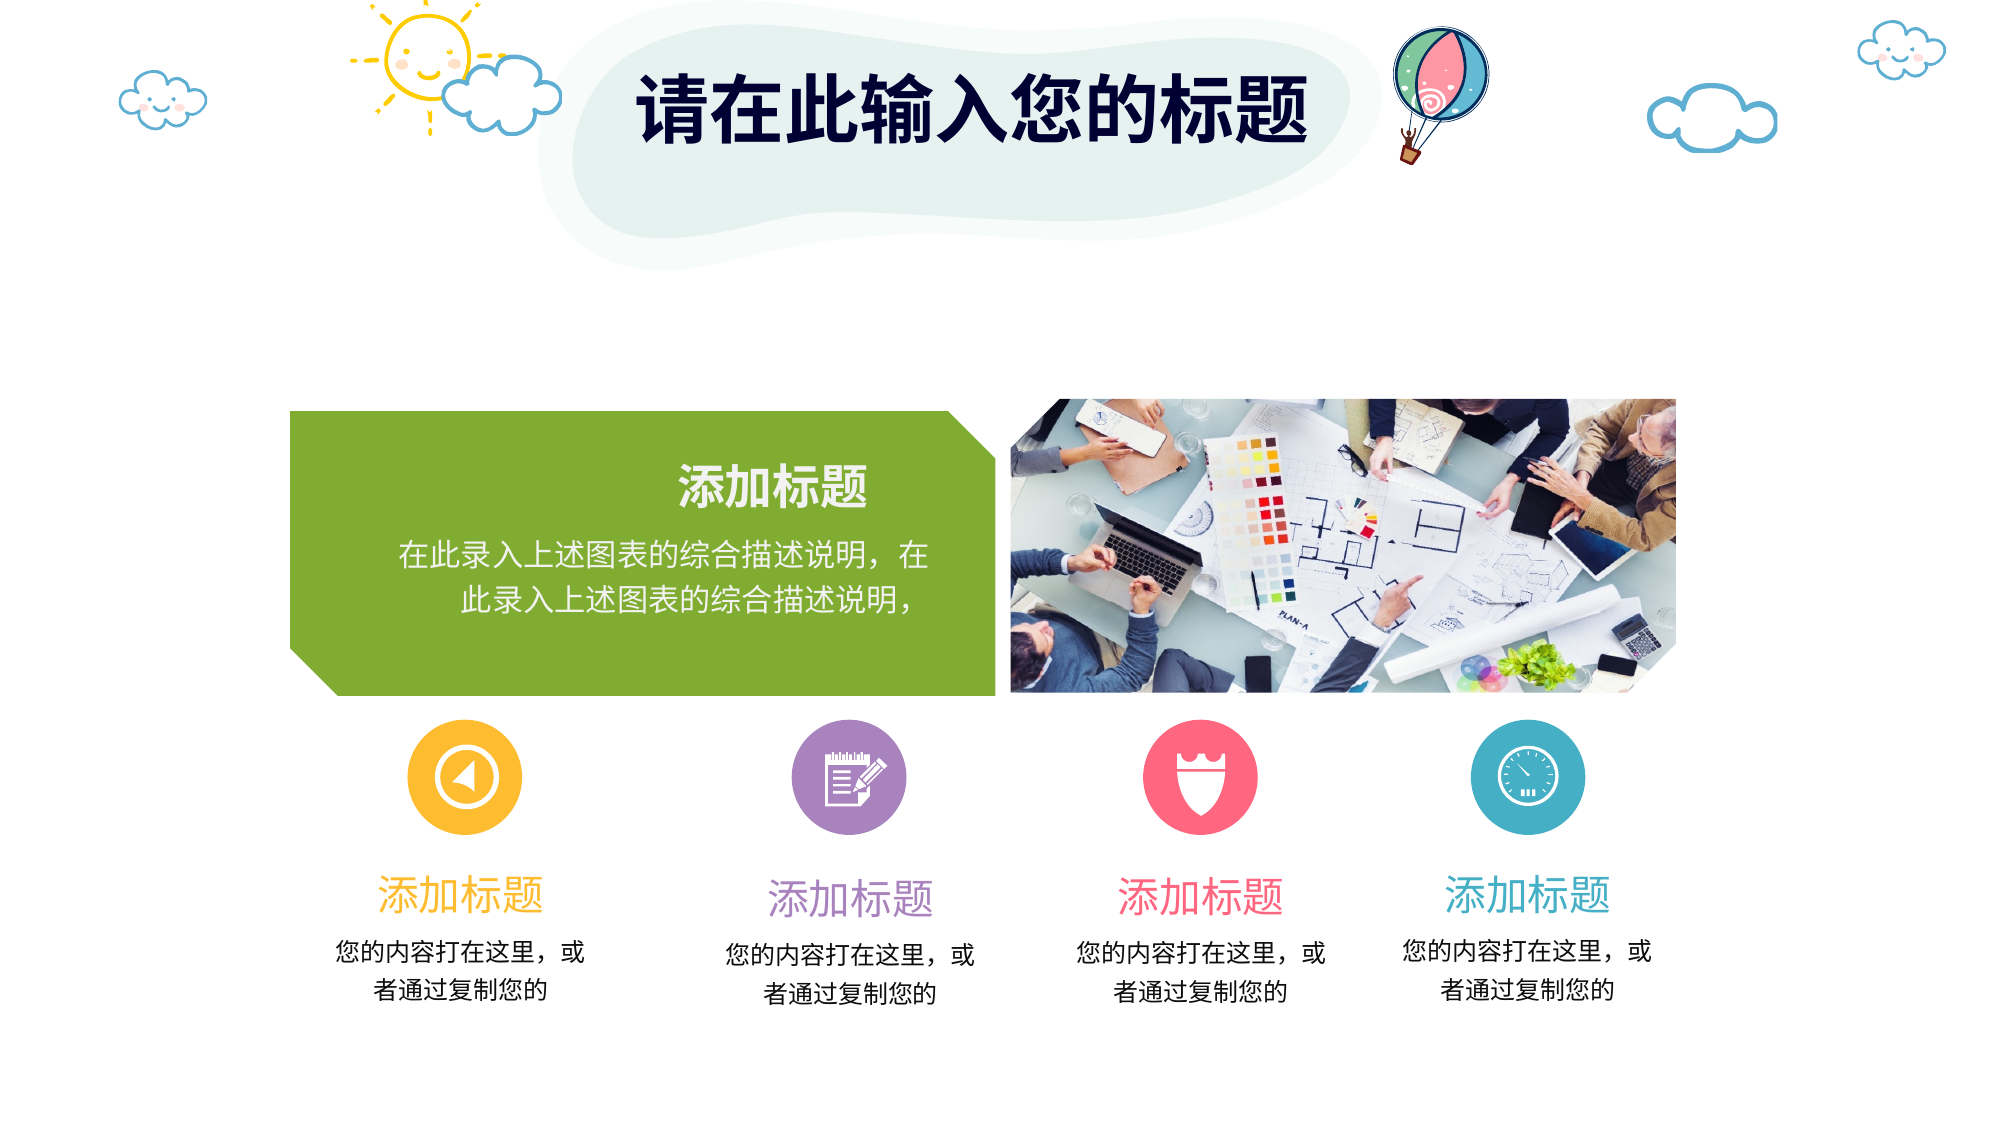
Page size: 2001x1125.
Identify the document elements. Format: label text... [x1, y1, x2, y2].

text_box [434, 744, 500, 810]
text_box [1497, 745, 1559, 806]
picture [1647, 83, 1778, 153]
picture [1392, 26, 1490, 165]
picture [350, 0, 1382, 271]
picture [118, 70, 208, 132]
text_box [1470, 719, 1586, 835]
text_box [407, 719, 523, 835]
text_box 您的内容打在这里，或者通过复制您的 [1382, 919, 1674, 1013]
text_box 在此录入上述图表的综合描述说明，在此录入上述图表的综合描述说明， [374, 520, 945, 625]
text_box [1177, 753, 1226, 816]
text_box [289, 410, 997, 697]
text_box [1010, 398, 1676, 693]
text_box [791, 719, 907, 835]
text_box 您的内容打在这里，或者通过复制您的 [705, 923, 997, 1017]
text_box 添加标题 [1055, 845, 1347, 921]
text_box 添加标题 [315, 843, 607, 919]
text_box 您的内容打在这里，或者通过复制您的 [315, 919, 607, 1013]
text_box 添加标题 [1382, 843, 1674, 919]
picture [1857, 20, 1946, 82]
text_box [1143, 719, 1258, 835]
text_box 添加标题 [705, 847, 997, 923]
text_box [824, 752, 888, 807]
text_box 您的内容打在这里，或者通过复制您的 [1055, 921, 1347, 1014]
text_box 添加标题 [661, 449, 884, 520]
